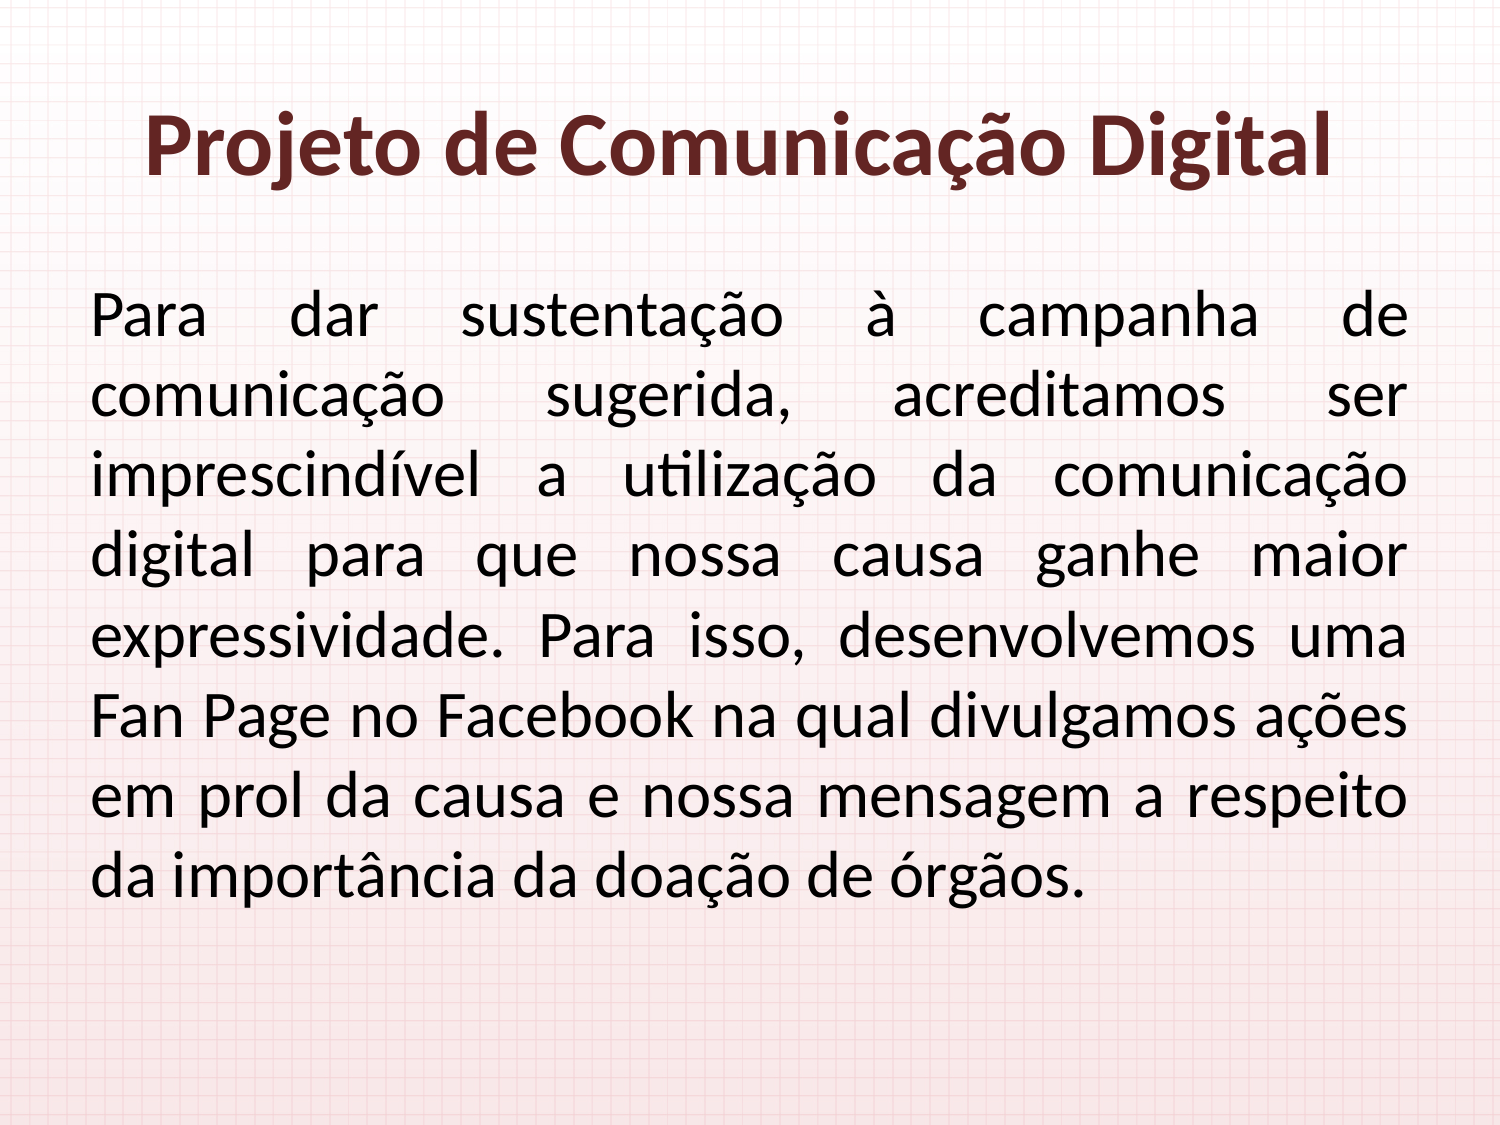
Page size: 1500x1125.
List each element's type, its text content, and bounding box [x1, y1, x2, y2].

picture [0, 0, 1500, 1125]
title Projeto de Comunicação Digital [75, 45, 1425, 233]
list Para dar sustentação à campanha de comunicação sugerida, acreditamos ser imprescindível a utilização da comunicação digital para que nossa causa ganhe maior expressividade. Para isso, desenvolvemos uma Fan Page no Facebook na qual divulgamos ações em prol da causa e nossa mensagem a respeito da importância da doação de órgãos. [75, 262, 1425, 1005]
